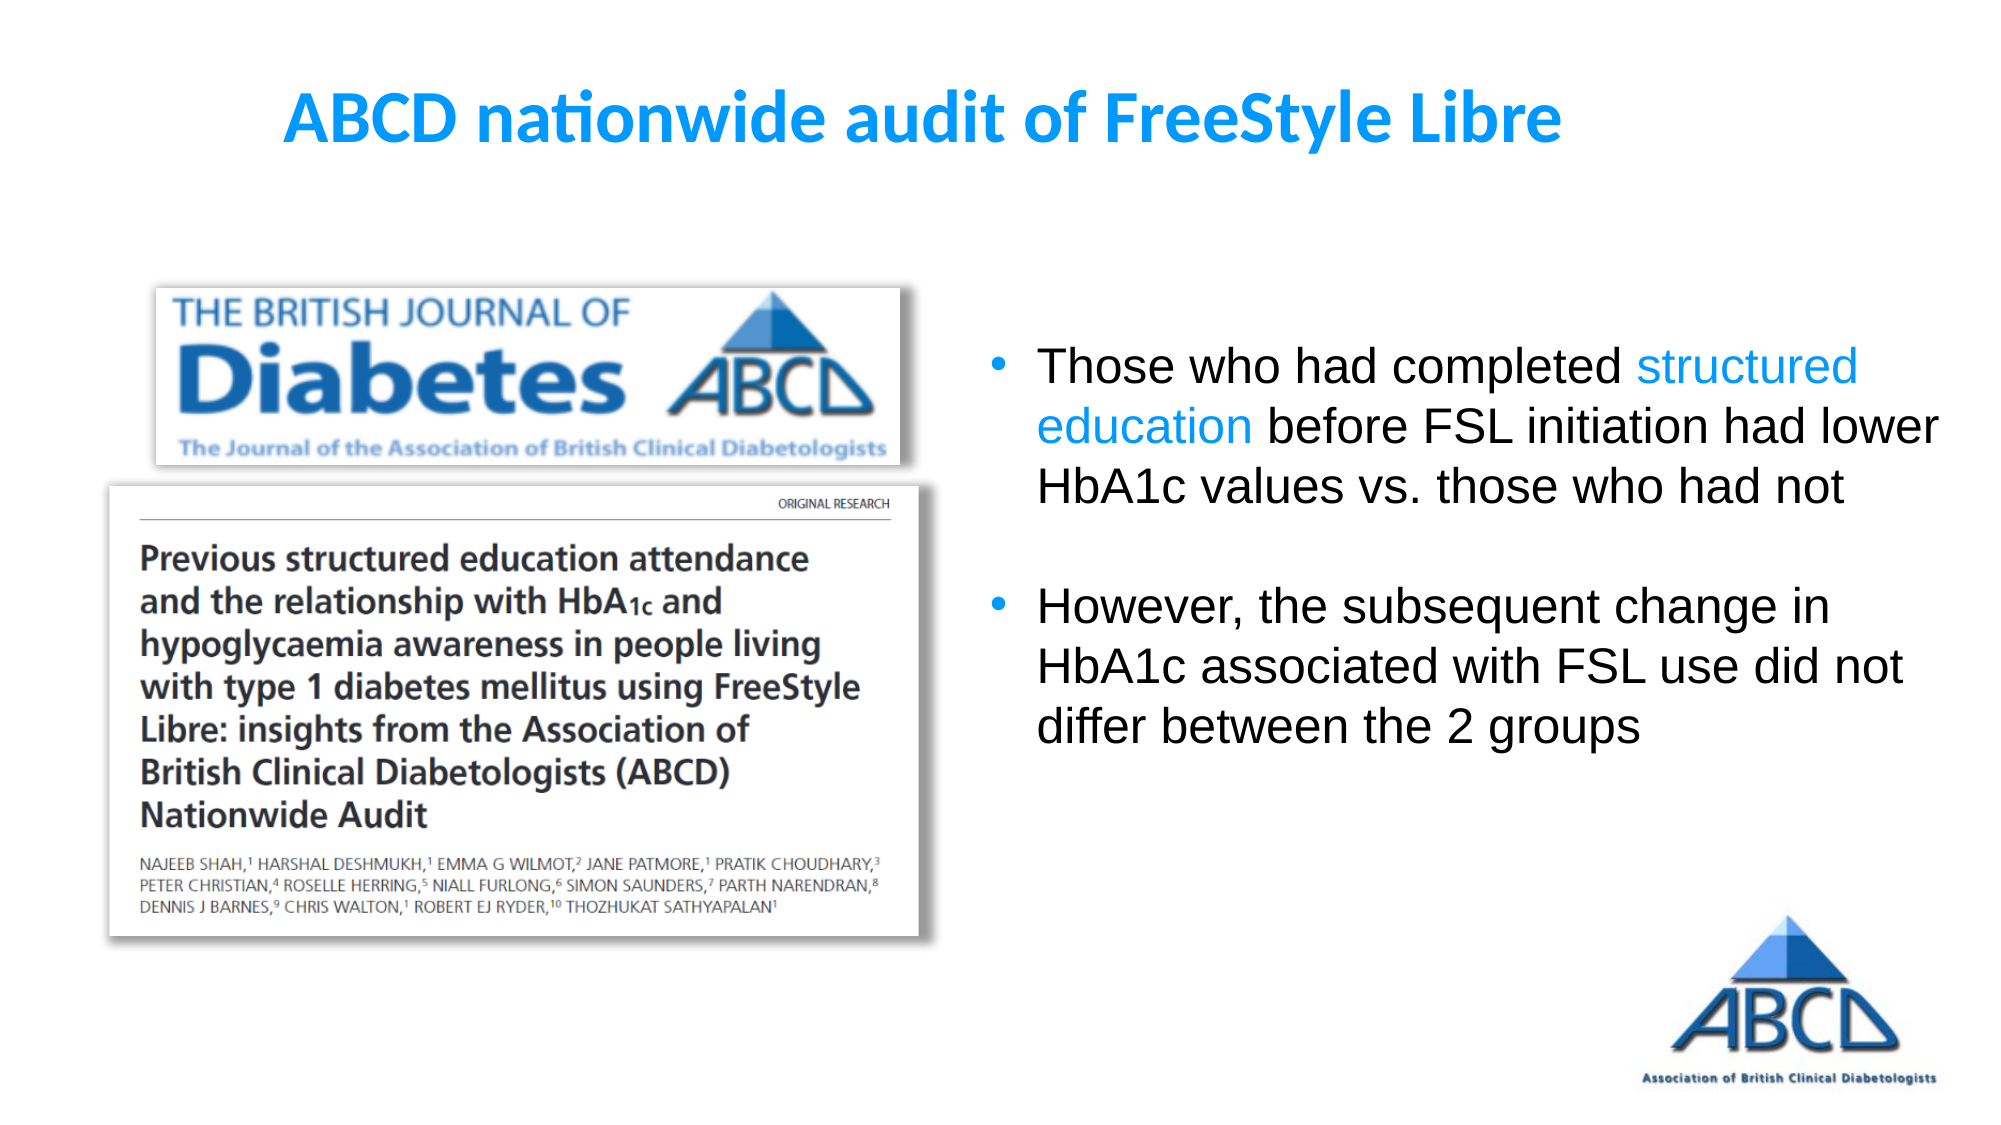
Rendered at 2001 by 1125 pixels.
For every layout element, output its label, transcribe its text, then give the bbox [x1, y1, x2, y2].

picture [1627, 899, 1951, 1100]
picture [156, 288, 900, 466]
picture [109, 486, 919, 936]
text_box Those who had completed structured education before FSL initiation had lower HbA1c values vs. those who had not However, the subsequent change in HbA1c associated with FSL use did not differ between the 2 groups [975, 326, 1975, 761]
title ABCD nationwide audit of FreeStyle Libre [268, 24, 1732, 213]
